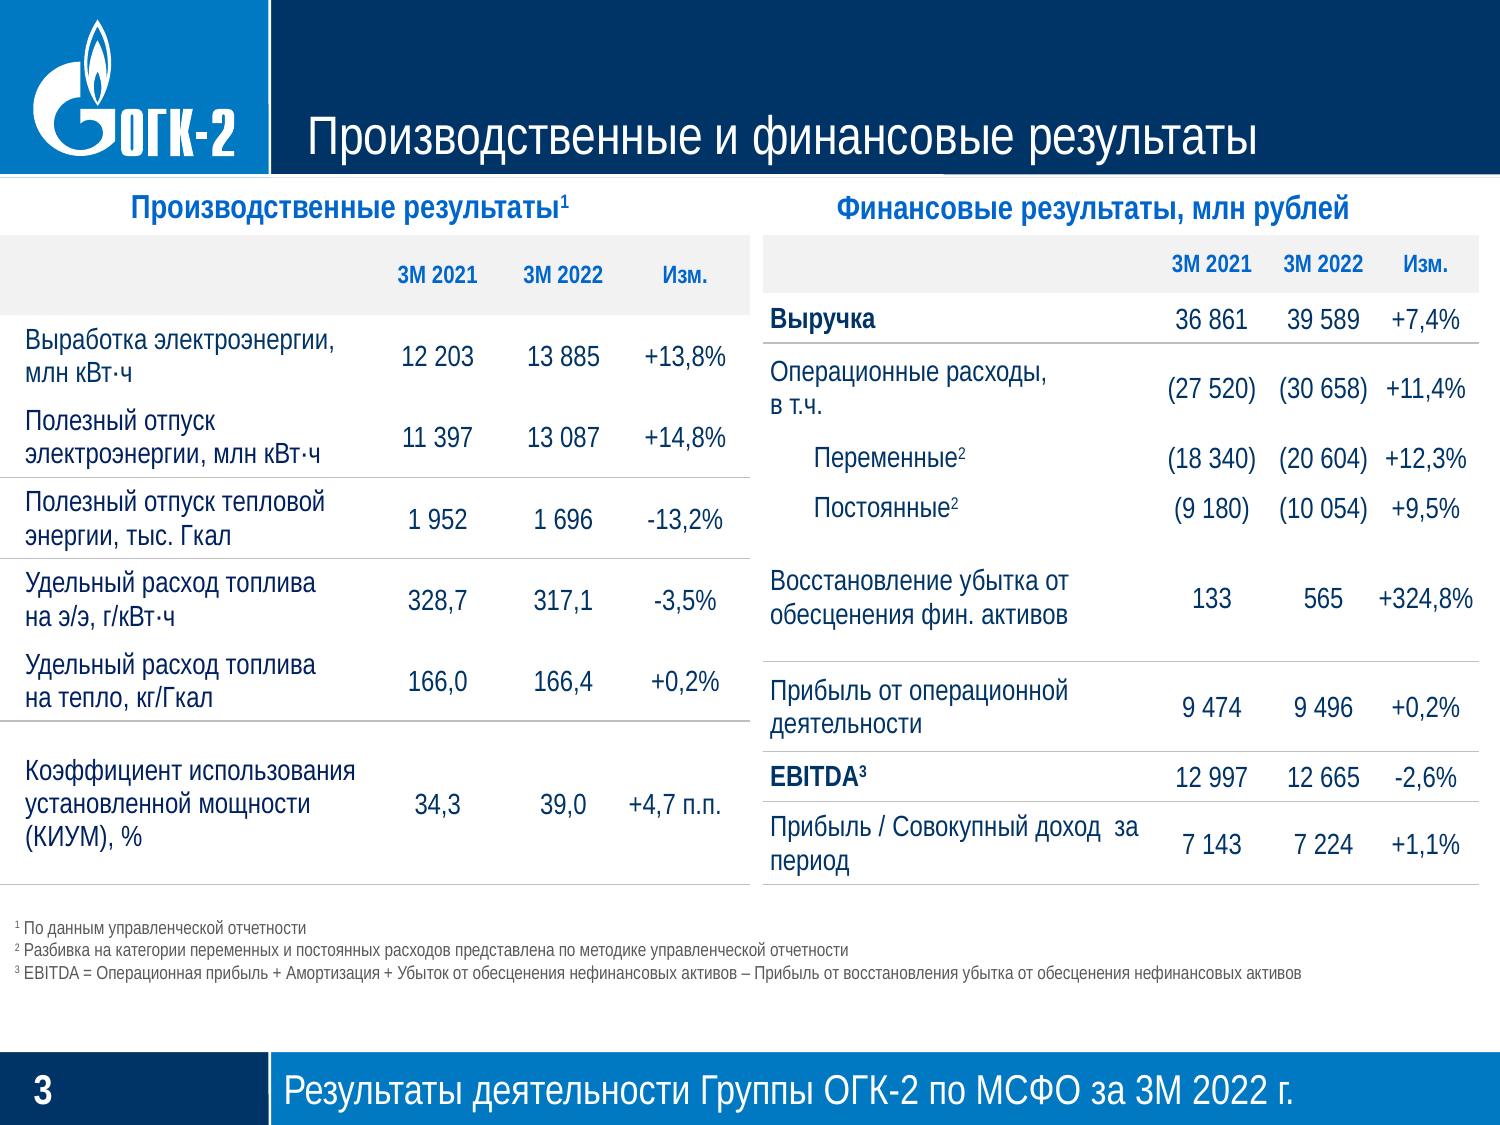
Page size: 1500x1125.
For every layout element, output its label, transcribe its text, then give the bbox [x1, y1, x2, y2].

table_cell Прибыль от операционной деятельности [763, 662, 1150, 751]
table_cell (18 340) [1150, 433, 1274, 482]
table_cell 34,3 [369, 722, 506, 884]
table_cell Выработка электроэнергии, млн кВт∙ч [0, 315, 369, 396]
table_cell Постоянные2 [763, 482, 1150, 532]
table_cell +7,4% [1373, 293, 1479, 342]
table_cell 328,7 [369, 559, 506, 640]
table_cell +4,7 п.п. [621, 722, 750, 884]
table_cell Выручка [763, 293, 1150, 342]
slide_number 2 [33, 1062, 232, 1114]
table_cell +11,4% [1373, 344, 1479, 433]
table_cell -13,2% [621, 478, 750, 558]
table_cell 9 496 [1274, 662, 1373, 751]
table_cell Коэффициент использования установленной мощности (КИУМ), % [0, 722, 369, 884]
table_cell Удельный расход топлива на э/э, г/кВт∙ч [0, 559, 369, 640]
table_cell -2,6% [1373, 752, 1479, 801]
table_cell 317,1 [506, 559, 621, 640]
table_cell (10 054) [1274, 482, 1373, 532]
table_cell (30 658) [1274, 344, 1373, 433]
table_cell 39,0 [506, 722, 621, 884]
table_cell +12,3% [1373, 433, 1479, 482]
table_header 3М 2021 [1150, 235, 1274, 293]
table_cell Полезный отпуск электроэнергии, млн кВт∙ч [0, 396, 369, 477]
table_header 3М 2022 [1274, 235, 1373, 293]
table_cell +14,8% [621, 396, 750, 477]
table_cell Восстановление убытка от обесценения фин. активов [763, 532, 1150, 661]
table_cell 7 143 [1150, 802, 1274, 884]
table_cell Операционные расходы, в т.ч. [763, 344, 1150, 433]
text_box Производственные результаты1 [130, 185, 570, 226]
table_cell +0,2% [621, 640, 750, 720]
title Производственные и финансовые результаты [306, 0, 1464, 166]
table_cell 166,4 [506, 640, 621, 720]
table_cell +1,1% [1373, 802, 1479, 884]
table_cell (20 604) [1274, 433, 1373, 482]
table_header [763, 235, 1150, 293]
table_cell 36 861 [1150, 293, 1274, 342]
table_header Изм. [621, 235, 750, 315]
text_box Финансовые результаты, млн рублей [836, 186, 1351, 227]
table_cell +9,5% [1373, 482, 1479, 532]
table_cell 12 997 [1150, 752, 1274, 801]
table_cell Полезный отпуск тепловой энергии, тыс. Гкал [0, 478, 369, 558]
table_cell 565 [1274, 532, 1373, 661]
table_header 3М 2022 [506, 235, 621, 315]
table_cell 7 224 [1274, 802, 1373, 884]
table_cell +0,2% [1373, 662, 1479, 751]
table_cell 39 589 [1274, 293, 1373, 342]
table_cell 166,0 [369, 640, 506, 720]
text_box 1 По данным управленческой отчетности 2 Разбивка на категории переменных и постоянных расходов представлена по методике управленческой отчетности 3 EBITDA = Операционная прибыль + Амортизация + Убыток от обесценения нефинансовых активов – Прибыль от восстановления убытка от обесценения нефинансовых активов [0, 908, 1500, 991]
table_cell 12 203 [369, 315, 506, 396]
table_cell 1 952 [369, 478, 506, 558]
table_cell 9 474 [1150, 662, 1274, 751]
table_cell 12 665 [1274, 752, 1373, 801]
table_cell EBITDA3 [763, 752, 1150, 801]
table_cell 133 [1150, 532, 1274, 661]
table_cell 1 696 [506, 478, 621, 558]
table_cell +324,8% [1373, 532, 1479, 661]
table_cell (9 180) [1150, 482, 1274, 532]
table_cell Удельный расход топлива на тепло, кг/Гкал [0, 640, 369, 720]
table_cell Переменные2 [763, 433, 1150, 482]
table_header [0, 235, 369, 315]
table_header Изм. [1373, 235, 1479, 293]
table_cell -3,5% [621, 559, 750, 640]
table_cell (27 520) [1150, 344, 1274, 433]
table_header 3М 2021 [369, 235, 506, 315]
list Результаты деятельности Группы ОГК-2 по МСФО за 3М 2022 г. [283, 1062, 1441, 1114]
table_cell 13 087 [506, 396, 621, 477]
table_cell Прибыль / Совокупный доход за период [763, 802, 1150, 884]
table_cell 11 397 [369, 396, 506, 477]
table_cell 13 885 [506, 315, 621, 396]
table_cell +13,8% [621, 315, 750, 396]
